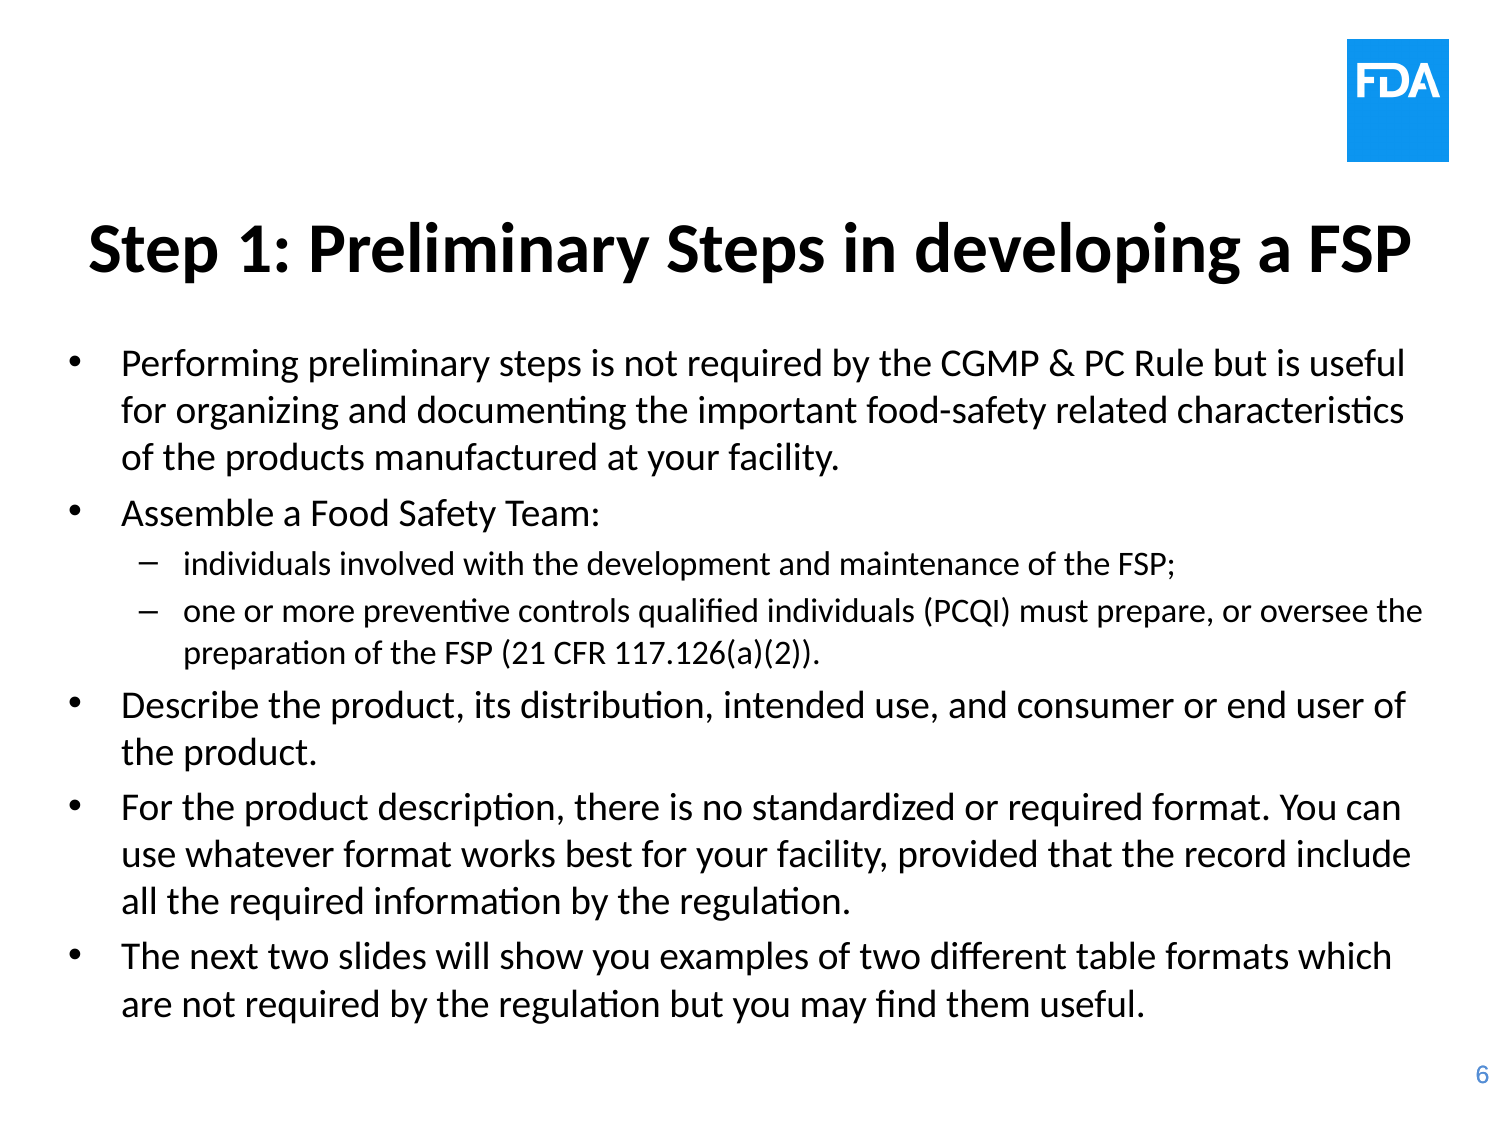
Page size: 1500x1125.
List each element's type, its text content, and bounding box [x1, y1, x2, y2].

list Performing preliminary steps is not required by the CGMP & PC Rule but is useful for organizing and documenting the important food-safety related characteristics of the products manufactured at your facility. Assemble a Food Safety Team: individuals involved with the development and maintenance of the FSP; one or more preventive controls qualified individuals (PCQI) must prepare, or oversee the preparation of the FSP (21 CFR 117.126(a)(2)). Describe the product, its distribution, intended use, and consumer or end user of the product. For the product description, there is no standardized or required format. You can use whatever format works best for your facility, provided that the record include all the required information by the regulation. The next two slides will show you examples of two different table formats which are not required by the regulation but you may find them useful. [53, 329, 1449, 1033]
picture [1347, 39, 1449, 162]
title Step 1: Preliminary Steps in developing a FSP [53, 167, 1449, 320]
